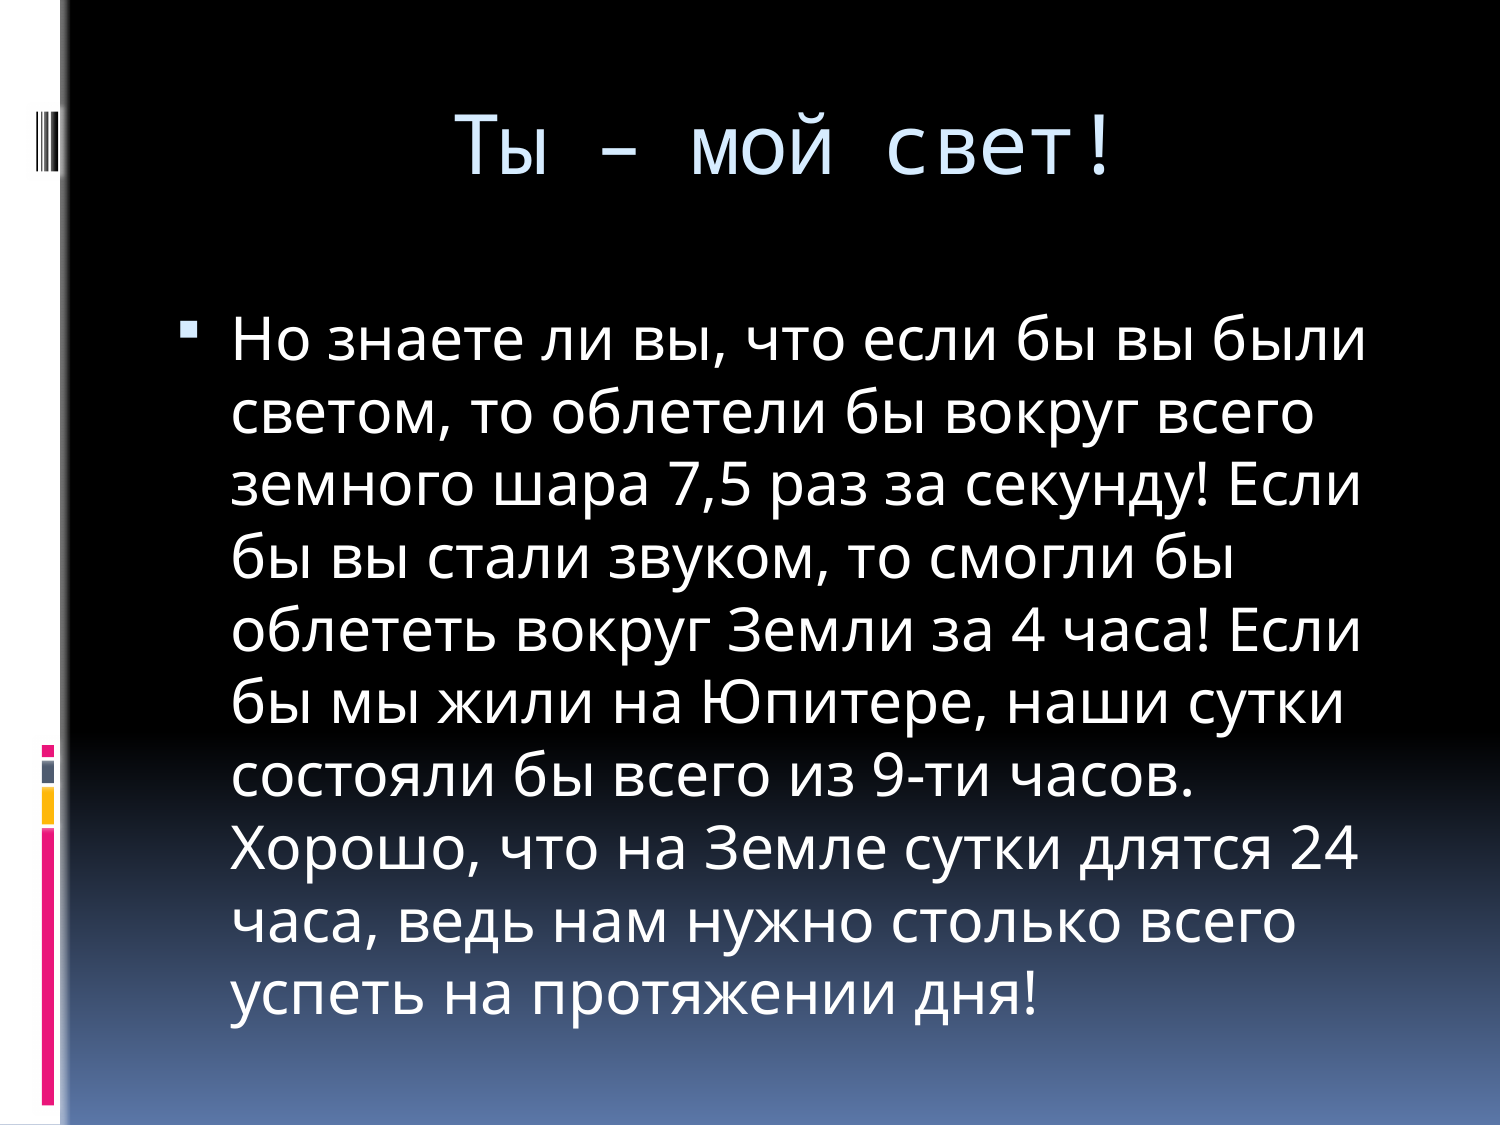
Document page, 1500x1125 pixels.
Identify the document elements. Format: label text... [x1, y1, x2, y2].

title Ты – мой свет! [150, 83, 1425, 234]
list Но знаете ли вы, что если бы вы были светом, то облетели бы вокруг всего земного шара 7,5 раз за секунду! Если бы вы стали звуком, то смогли бы облететь вокруг Земли за 4 часа! Если бы мы жили на Юпитере, наши сутки состояли бы всего из 9-ти часов. Хорошо, что на Земле сутки длятся 24 часа, ведь нам нужно столько всего успеть на протяжении дня! [150, 292, 1425, 1043]
